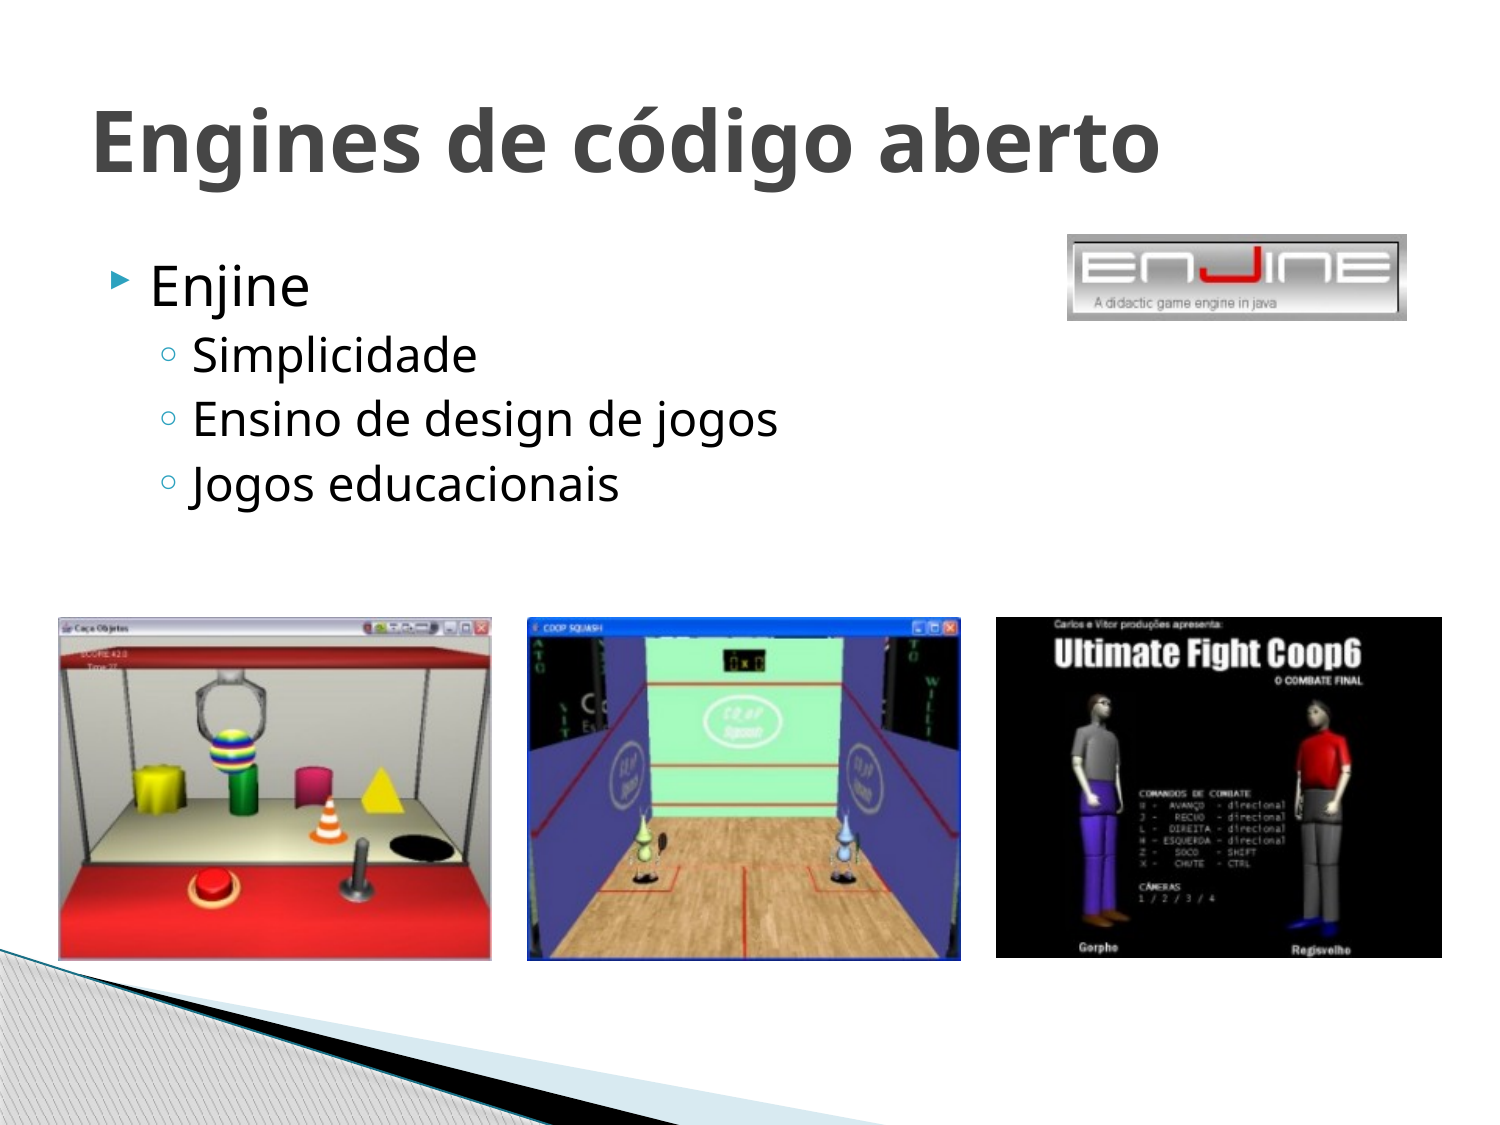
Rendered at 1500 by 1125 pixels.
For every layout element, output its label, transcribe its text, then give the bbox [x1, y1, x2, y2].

picture [1066, 234, 1407, 321]
picture [995, 616, 1442, 958]
title Engines de código aberto [75, 45, 1425, 233]
picture [527, 616, 961, 962]
picture [58, 616, 492, 962]
list Enjine Simplicidade Ensino de design de jogos Jogos educacionais [74, 242, 1426, 986]
